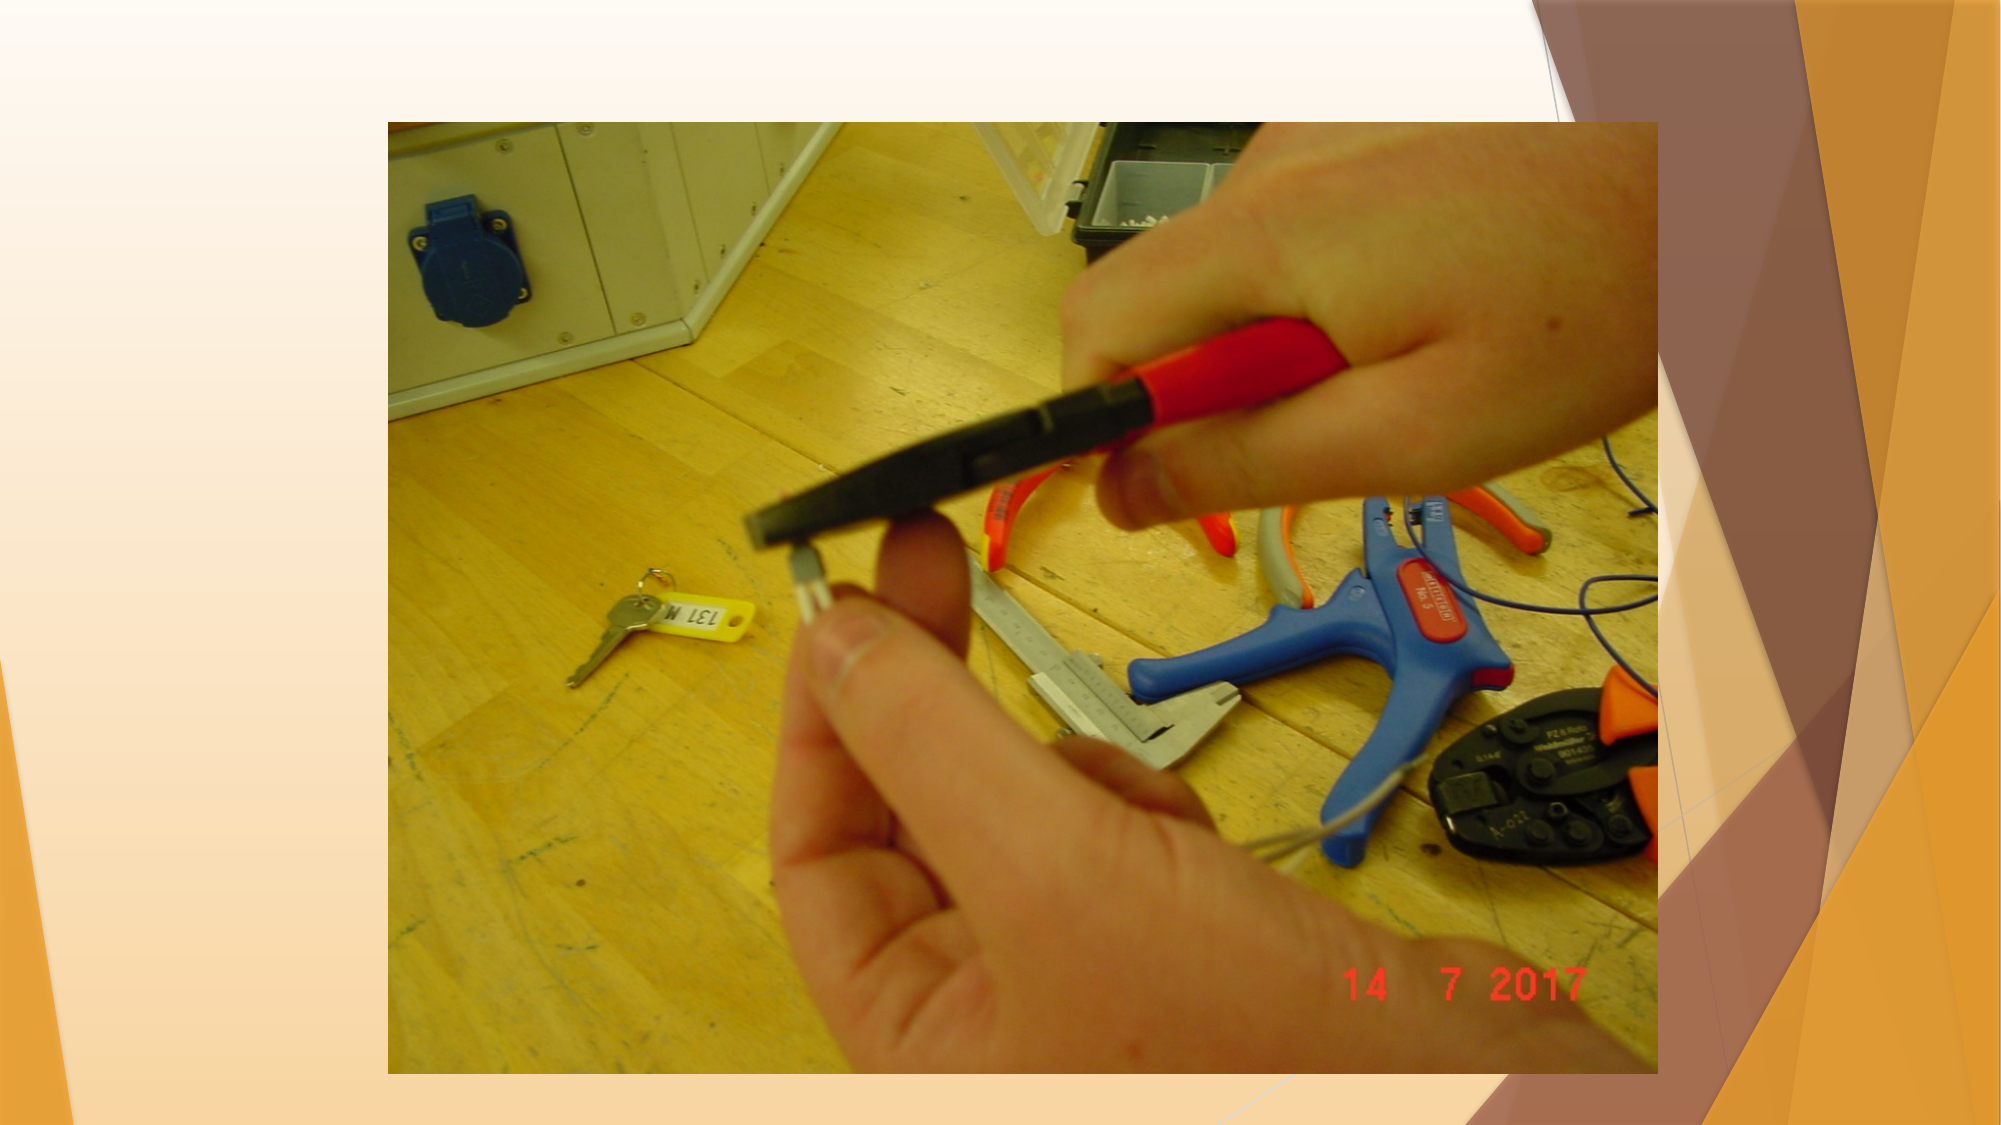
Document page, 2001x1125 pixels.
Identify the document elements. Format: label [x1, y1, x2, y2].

title [91, 125, 384, 1017]
list [388, 121, 1658, 1075]
